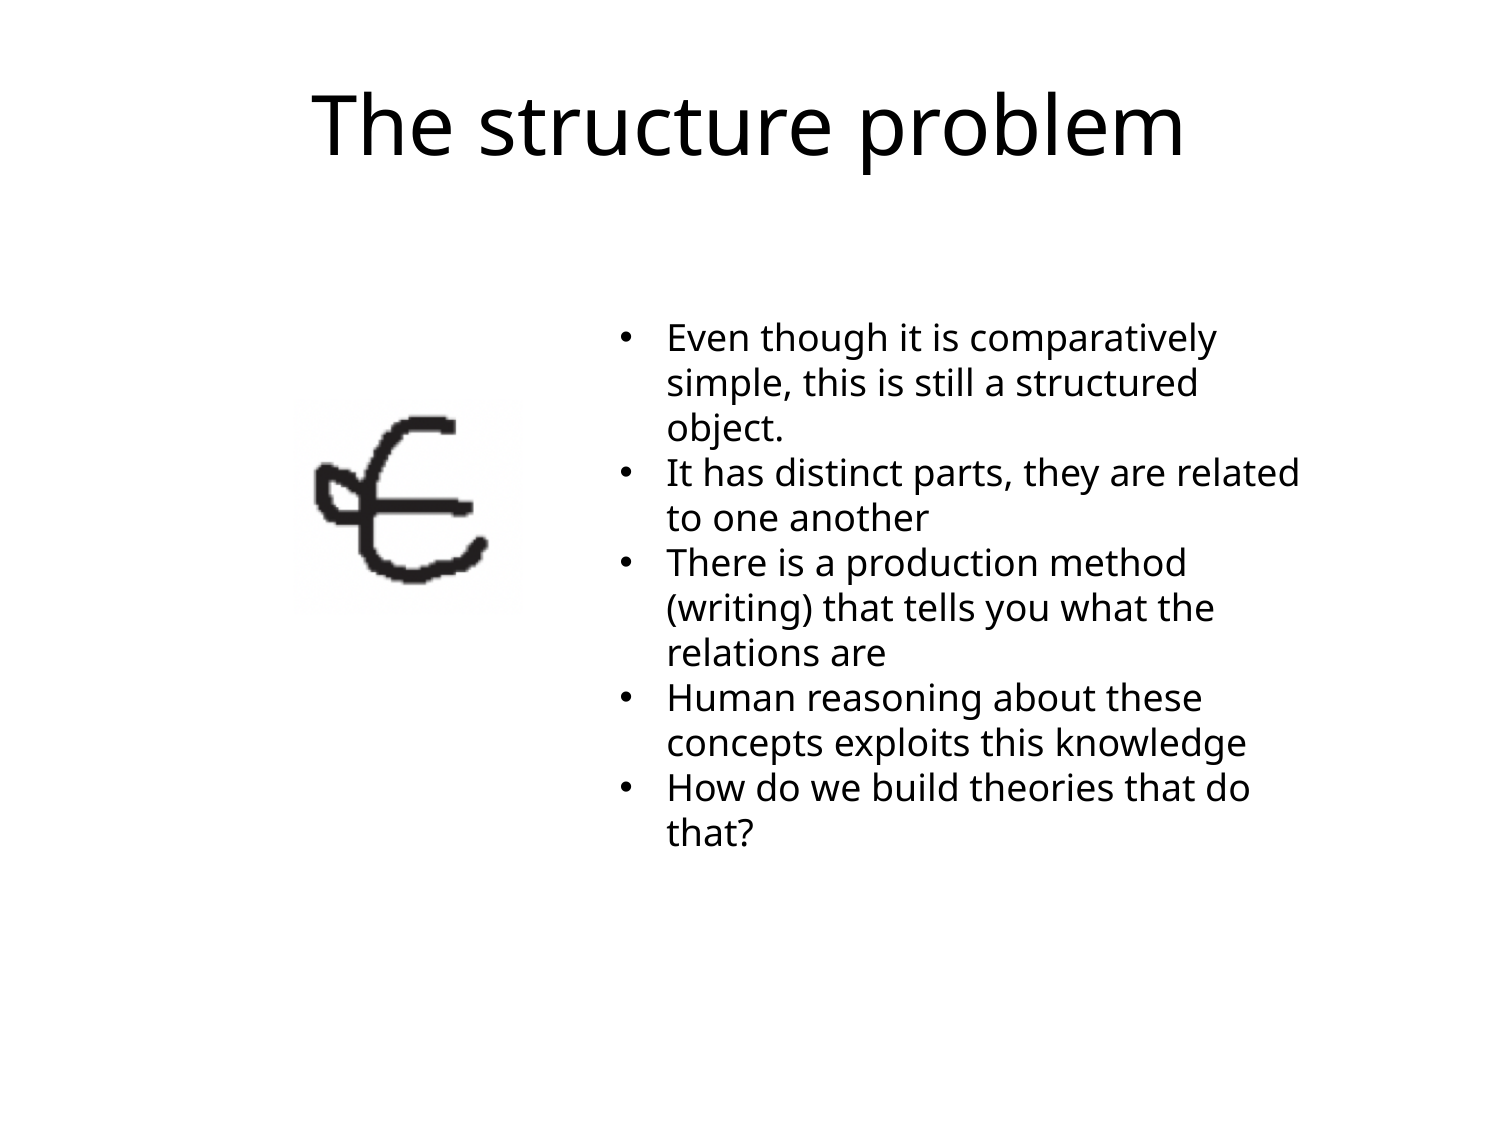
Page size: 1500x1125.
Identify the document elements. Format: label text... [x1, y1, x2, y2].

text_box Even though it is comparatively simple, this is still a structured object. It has distinct parts, they are related to one another There is a production method (writing) that tells you what the relations are Human reasoning about these concepts exploits this knowledge How do we build theories that do that? [604, 306, 1321, 907]
picture [293, 399, 523, 615]
title The structure problem [103, 59, 1397, 198]
